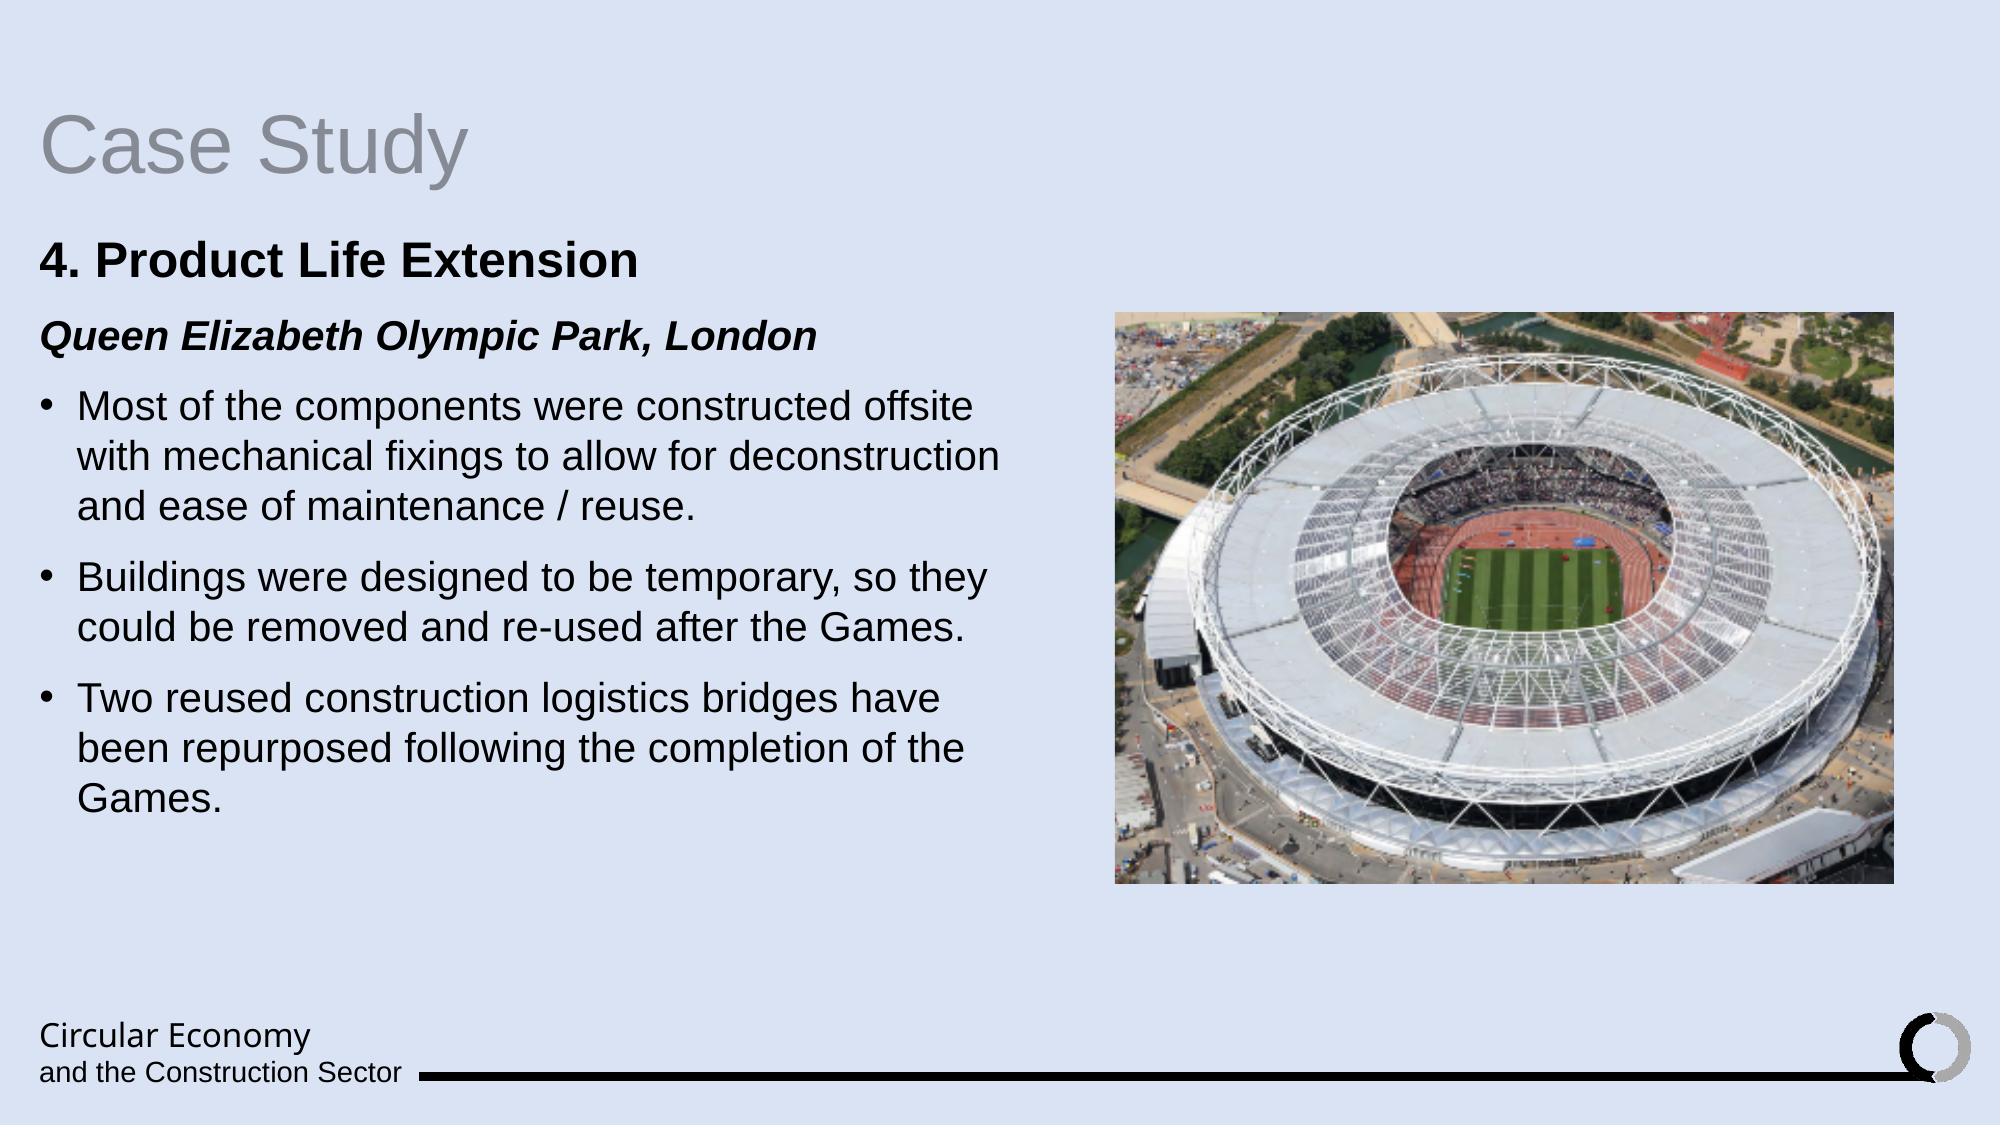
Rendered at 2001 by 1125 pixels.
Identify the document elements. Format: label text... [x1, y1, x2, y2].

picture [1114, 312, 1894, 884]
text_box Circular Economy and the Construction Sector [24, 1006, 431, 1097]
text_box [419, 1072, 1893, 1081]
picture [1893, 1004, 1976, 1090]
list 4. Product Life Extension Queen Elizabeth Olympic Park, London Most of the components were constructed offsite with mechanical fixings to allow for deconstruction and ease of maintenance / reuse. Buildings were designed to be temporary, so they could be removed and re-used after the Games. Two reused construction logistics bridges have been repurposed following the completion of the Games. [24, 219, 1020, 920]
text_box Case Study [24, 82, 1810, 198]
